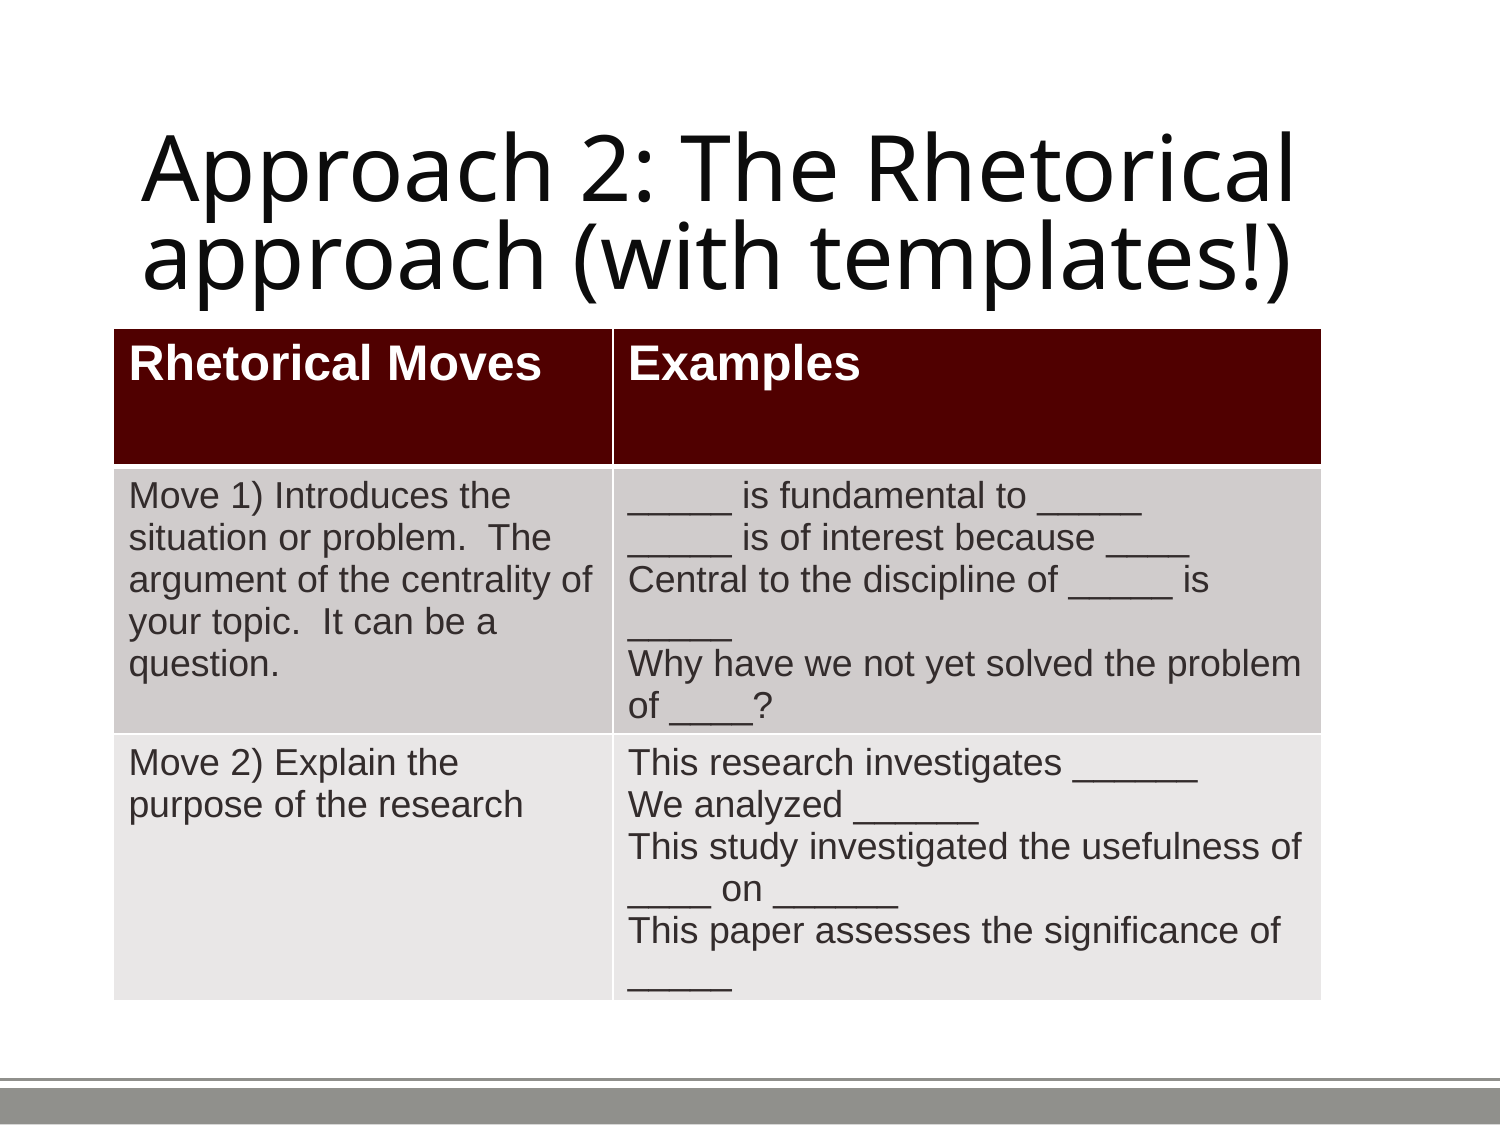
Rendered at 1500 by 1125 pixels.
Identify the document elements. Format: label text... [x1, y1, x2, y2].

table_cell This research investigates ______ We analyzed ______ This study investigated the usefulness of ____ on ______ This paper assesses the significance of _____ [614, 735, 1321, 1000]
table_header Examples [614, 329, 1321, 464]
table_cell Move 2) Explain the purpose of the research [114, 735, 612, 1000]
title Approach 2: The Rhetorical approach (with templates!) [126, 96, 1322, 327]
table_cell _____ is fundamental to _____ _____ is of interest because ____ Central to the discipline of _____ is _____ Why have we not yet solved the problem of ____? [614, 469, 1321, 733]
table_header Rhetorical Moves [114, 329, 612, 464]
picture [1118, 0, 1500, 208]
table_cell Move 1) Introduces the situation or problem. The argument of the centrality of your topic. It can be a question. [114, 469, 612, 733]
